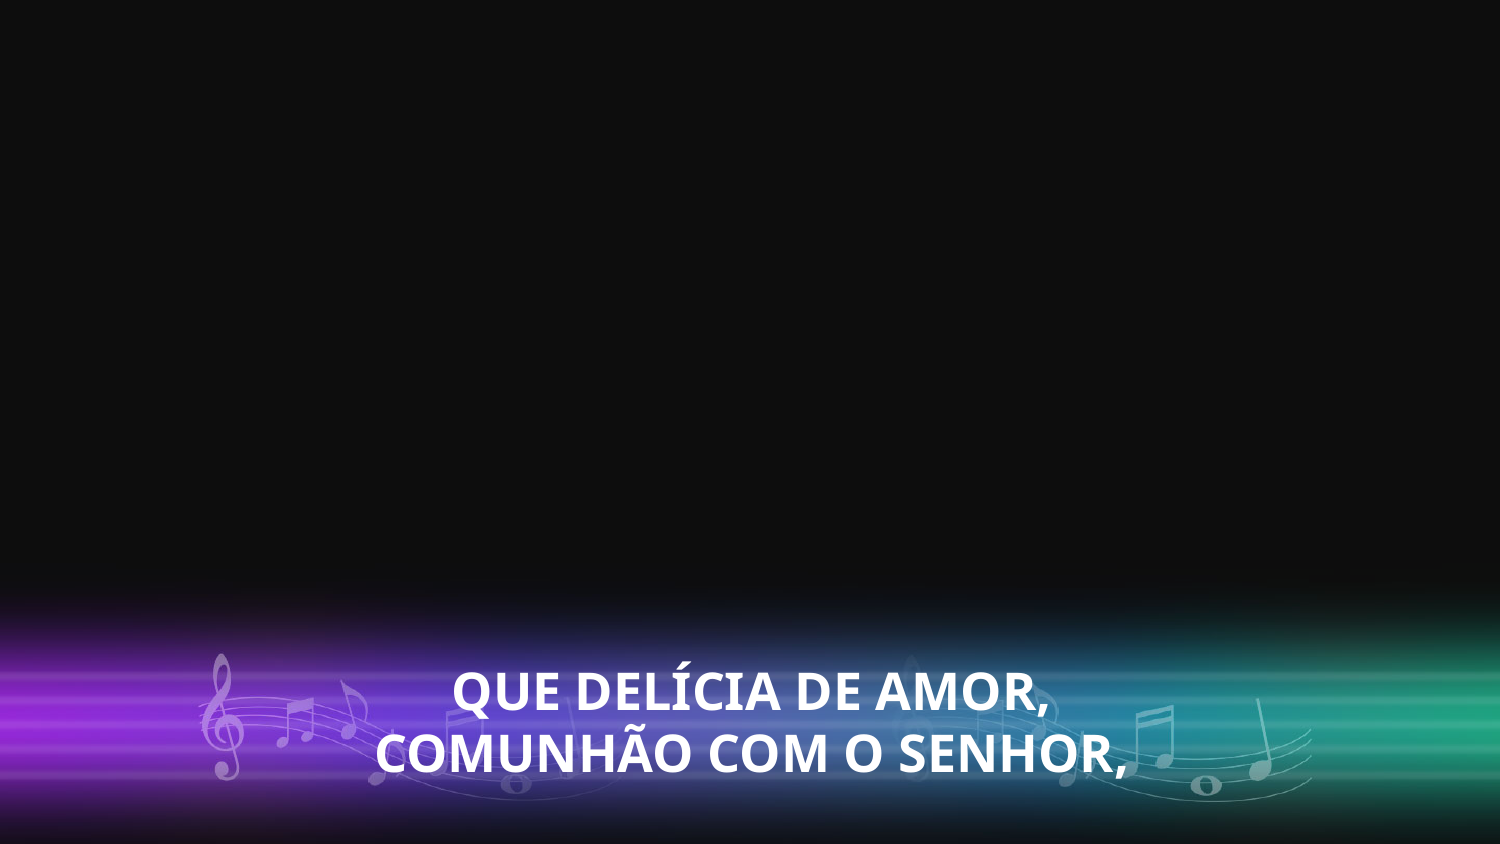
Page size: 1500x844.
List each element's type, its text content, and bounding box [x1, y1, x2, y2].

text_box QUE DELÍCIA DE AMOR, COMUNHÃO COM O SENHOR, [351, 651, 1152, 791]
picture [0, 0, 1500, 844]
